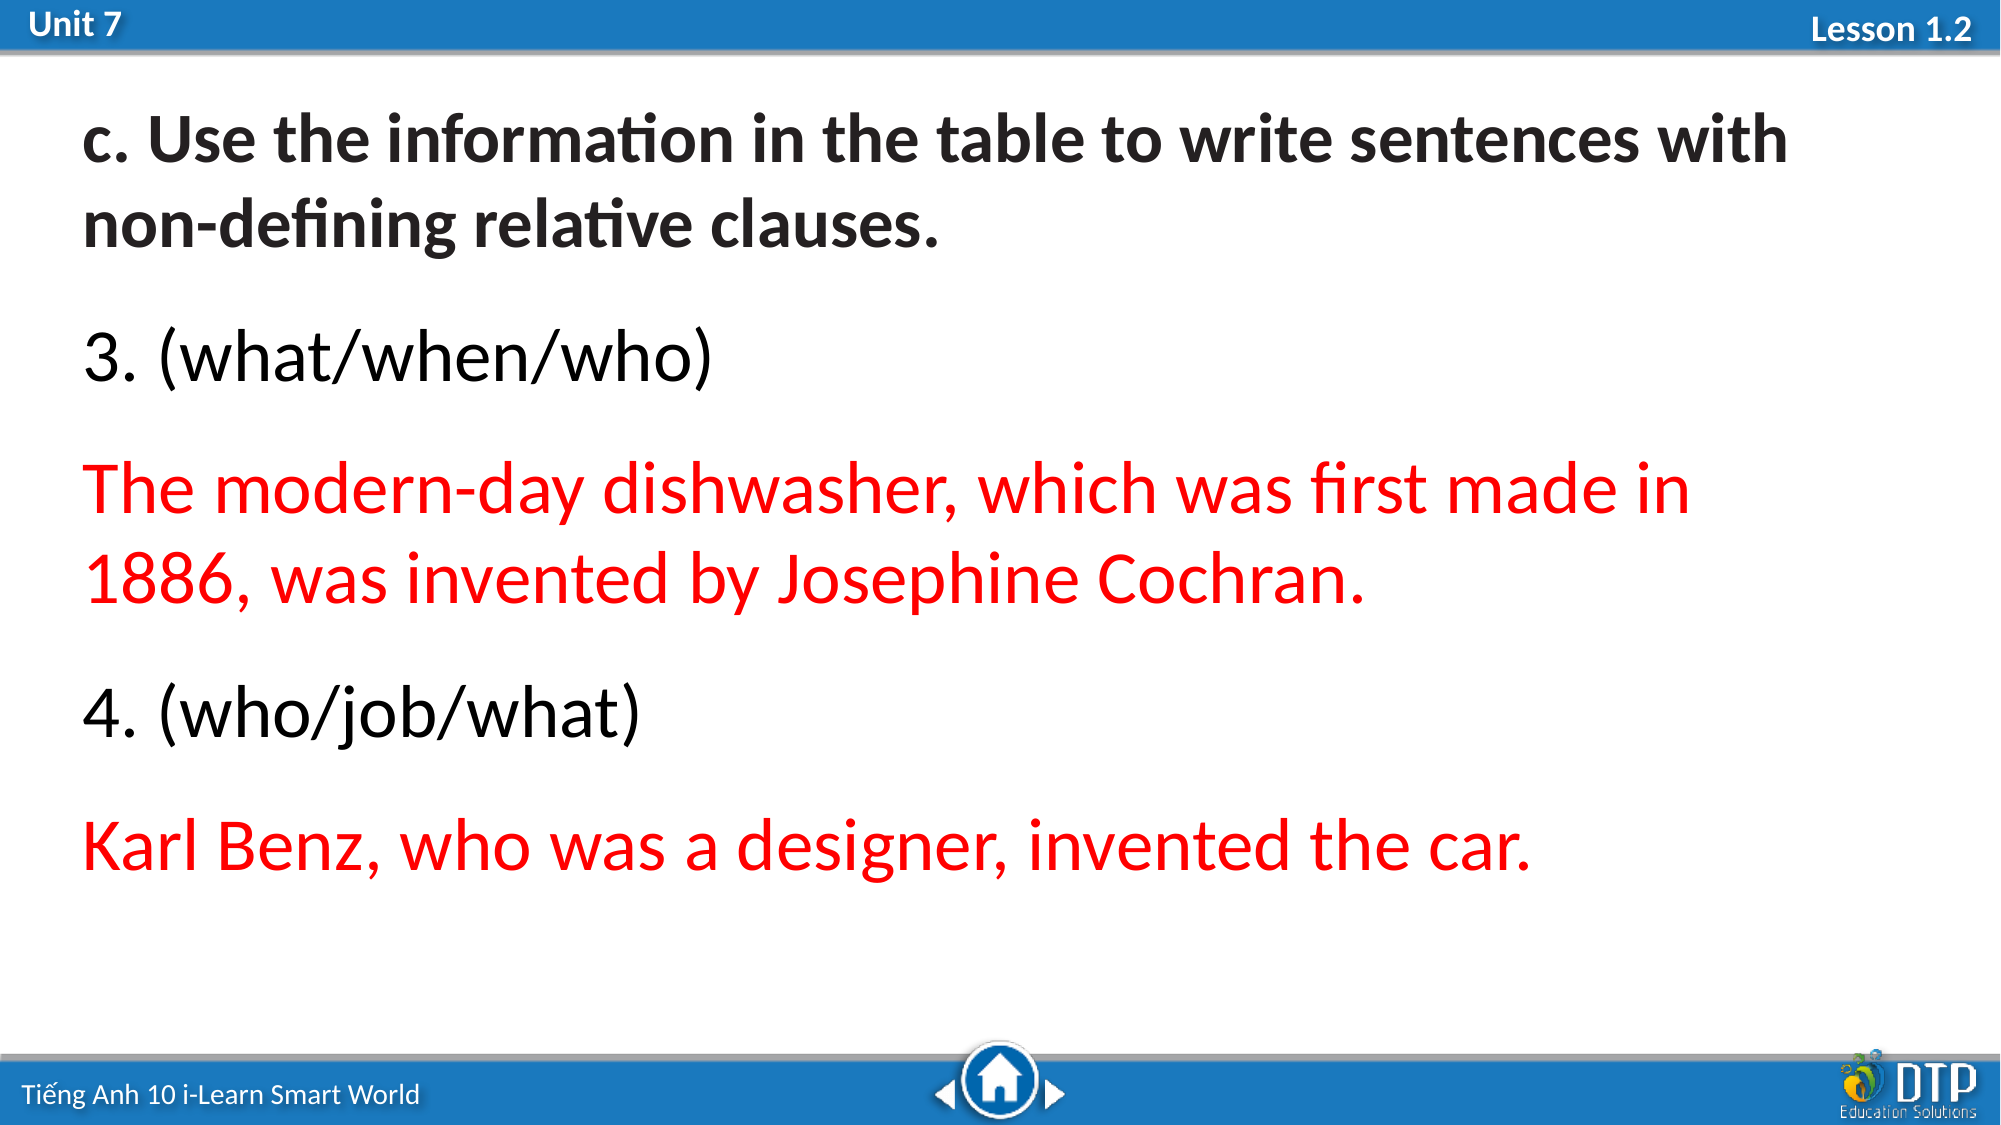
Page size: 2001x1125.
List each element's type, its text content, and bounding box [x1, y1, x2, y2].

text_box 3. (what/when/who) [68, 298, 1069, 404]
text_box c. Use the information in the table to write sentences with non-defining relative clauses. [68, 84, 1928, 269]
text_box Karl Benz, who was a designer, invented the car. [68, 788, 1837, 894]
text_box The modern-day dishwasher, which was first made in 1886, was invented by Josephine Cochran. [68, 431, 1837, 627]
text_box 4. (who/job/what) [68, 654, 1069, 760]
picture [0, 0, 2001, 1125]
